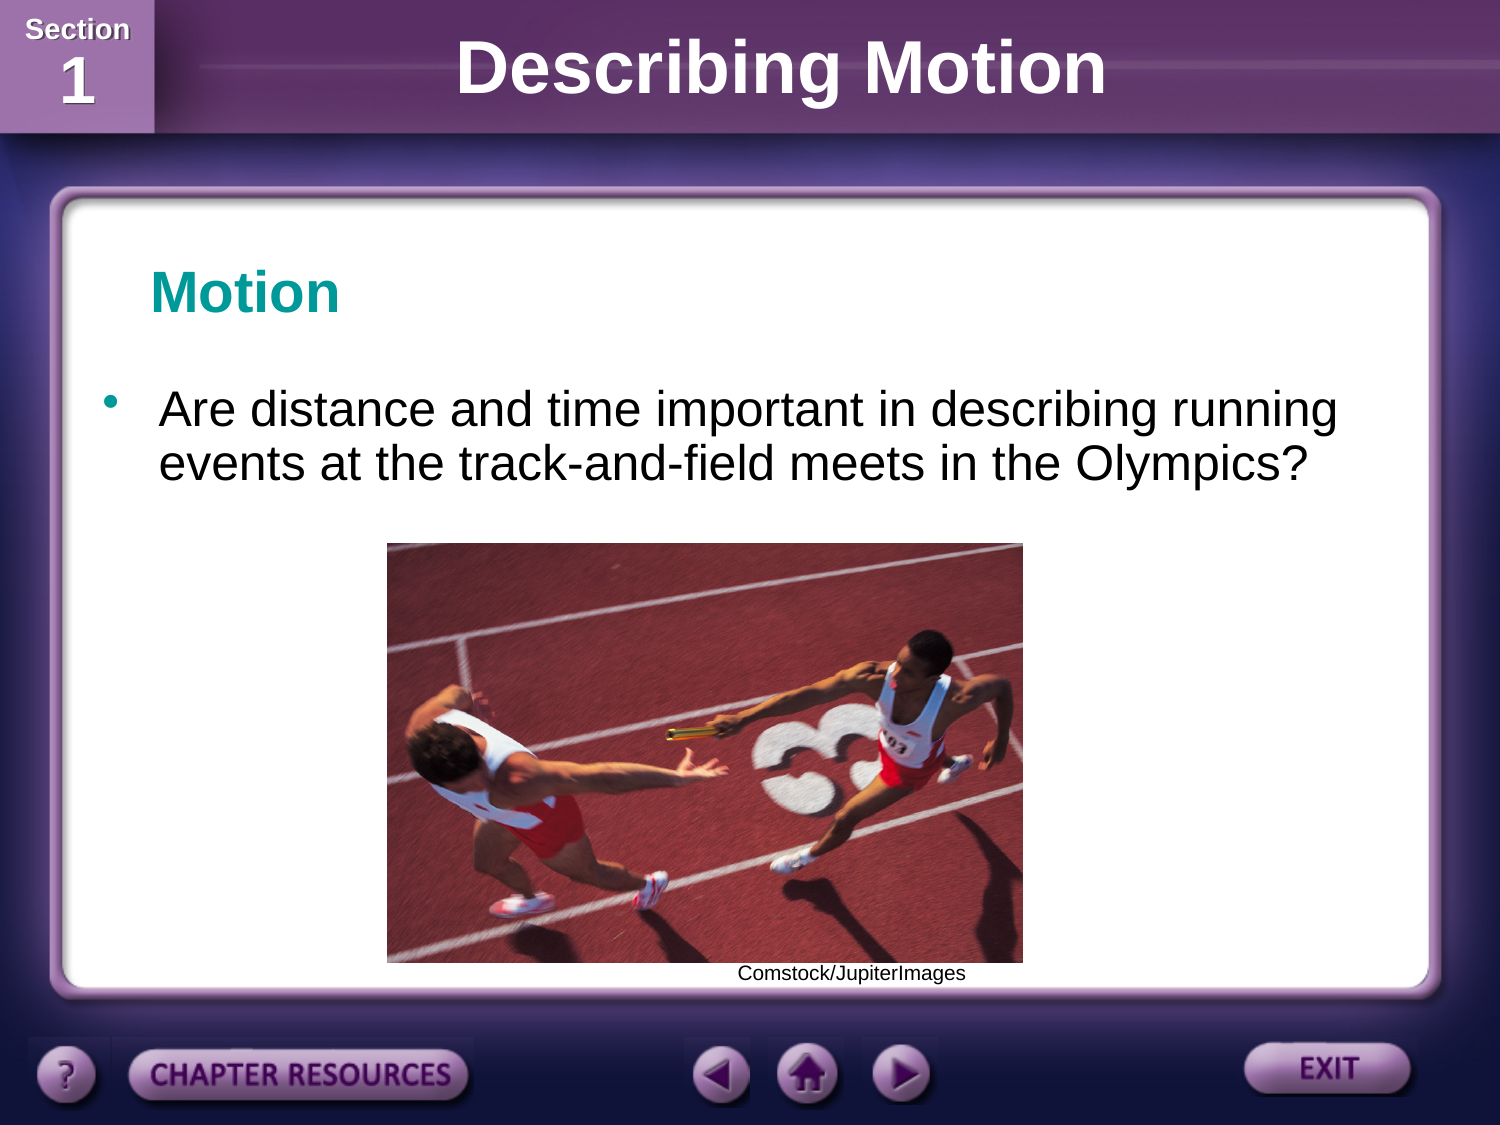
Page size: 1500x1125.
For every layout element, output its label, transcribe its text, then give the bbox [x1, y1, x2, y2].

text_box Motion [135, 254, 356, 333]
text_box Comstock/JupiterImages [722, 955, 1094, 993]
picture [0, 0, 1500, 1125]
text_box [64, 61, 95, 157]
text_box Are distance and time important in describing running events at the track-and-field meets in the Olympics? [87, 376, 1413, 499]
